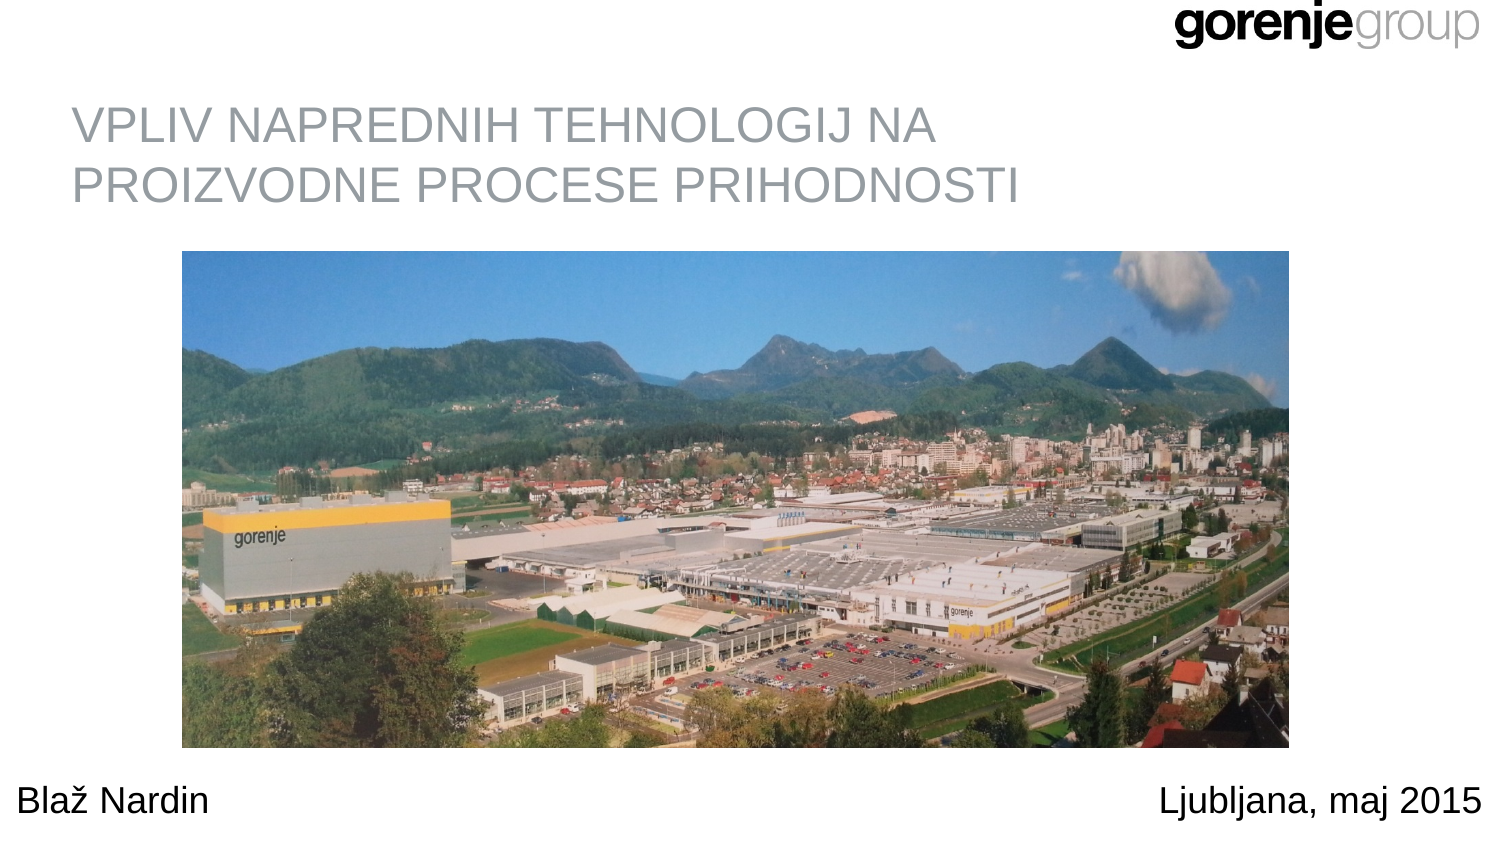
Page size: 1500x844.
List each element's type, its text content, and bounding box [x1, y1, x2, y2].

text_box Ljubljana, maj 2015 [1143, 768, 1498, 829]
picture [1175, 0, 1479, 49]
picture [181, 251, 1290, 748]
text_box Blaž Nardin [1, 768, 225, 829]
title VPLIV NAPREDNIH TEHNOLOGIJ NA PROIZVODNE PROCESE PRIHODNOSTI [56, 85, 1416, 213]
